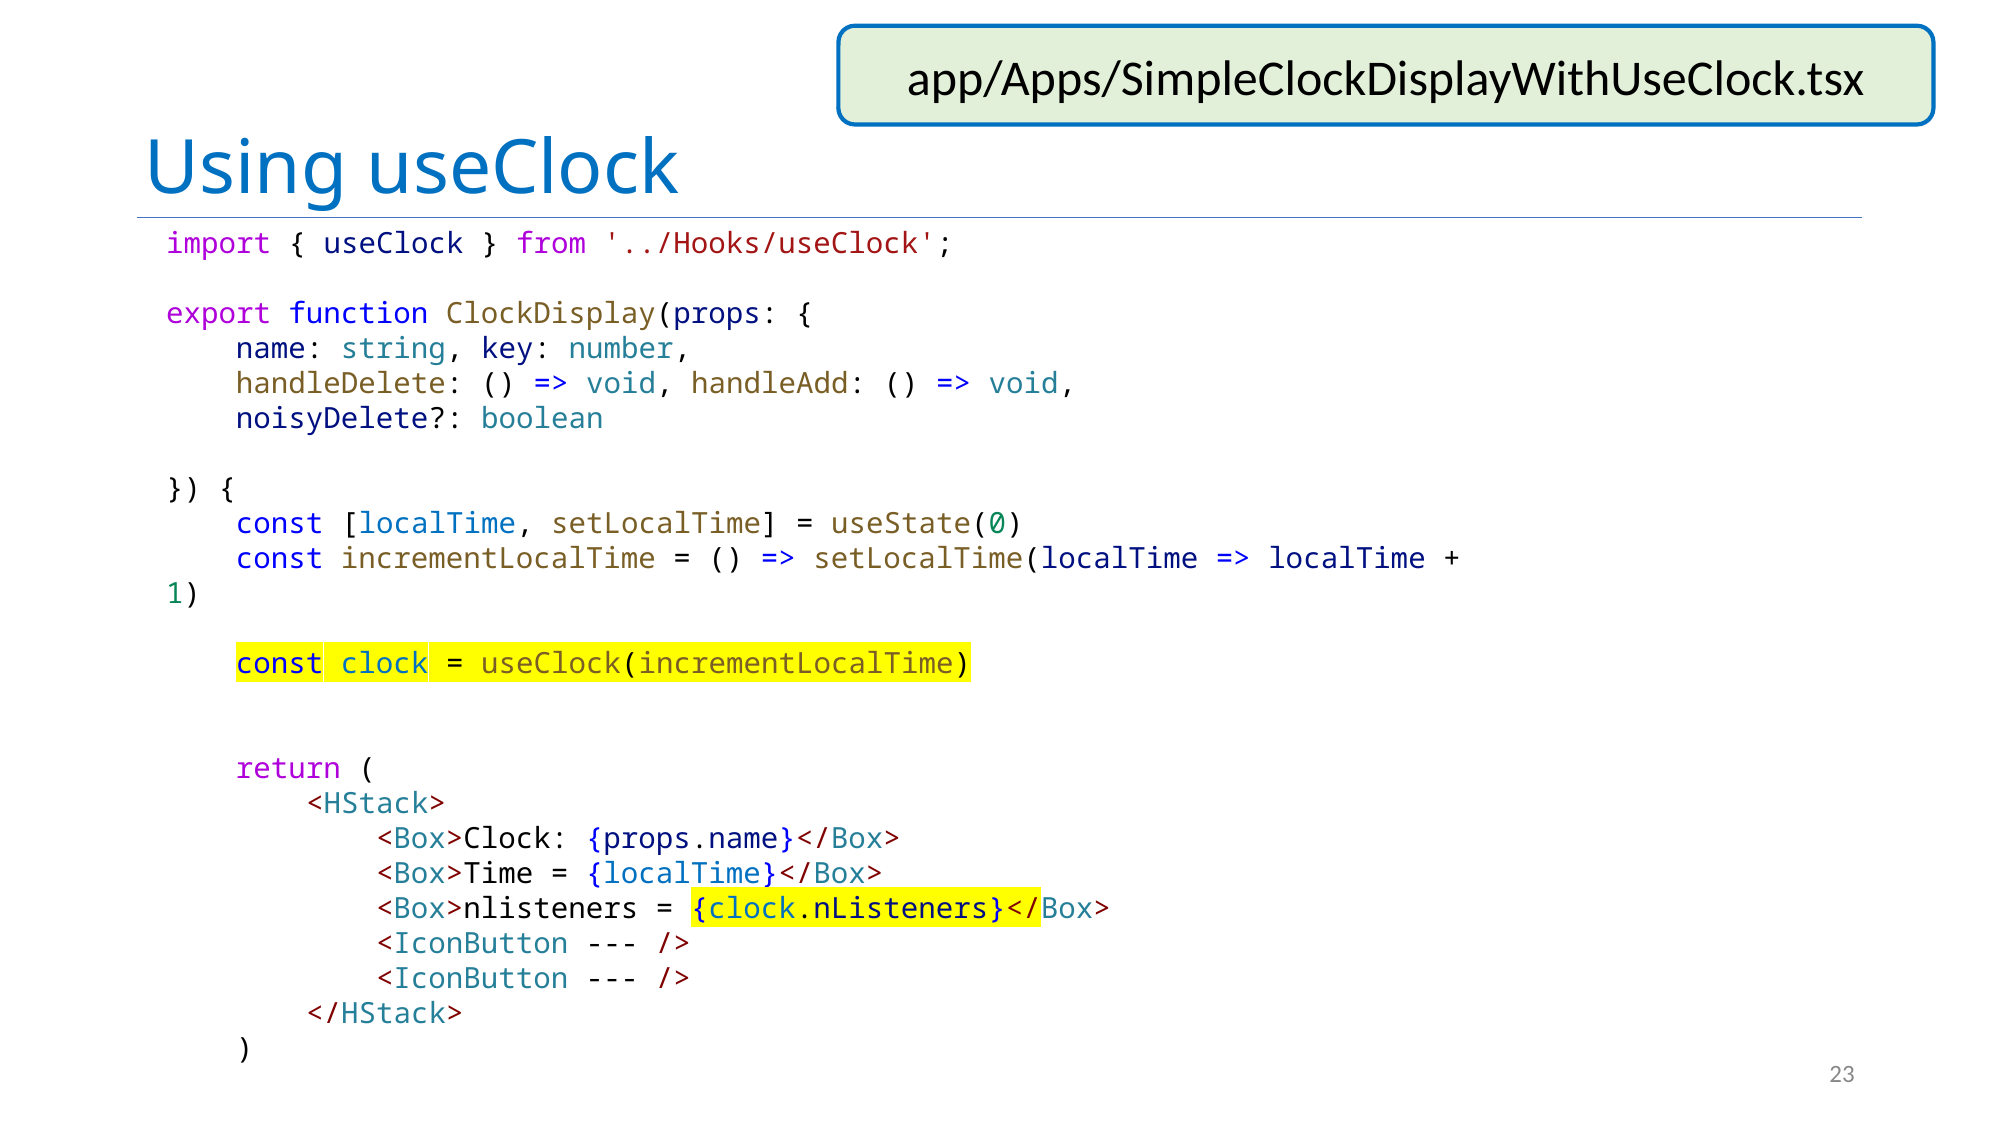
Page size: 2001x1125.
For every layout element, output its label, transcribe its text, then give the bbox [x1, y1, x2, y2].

slide_number 23 [1819, 1051, 1863, 1094]
text_box app/Apps/SimpleClockDisplayWithUseClock.tsx [836, 23, 1936, 127]
title Using useClock [136, 0, 1863, 218]
text_box import { useClock } from '../Hooks/useClock'; export function ClockDisplay(props: { name: string, key: number, handleDelete: () => void, handleAdd: () => void, noisyDelete?: boolean }) { const [localTime, setLocalTime] = useState(0) const incrementLocalTime = () => setLocalTime(localTime => localTime + 1) const clock = useClock(incrementLocalTime) return ( <HStack> <Box>Clock: {props.name}</Box> <Box>Time = {localTime}</Box> <Box>nlisteners = {clock.nListeners}</Box> <IconButton --- /> <IconButton --- /> </HStack> ) [151, 217, 1482, 1125]
